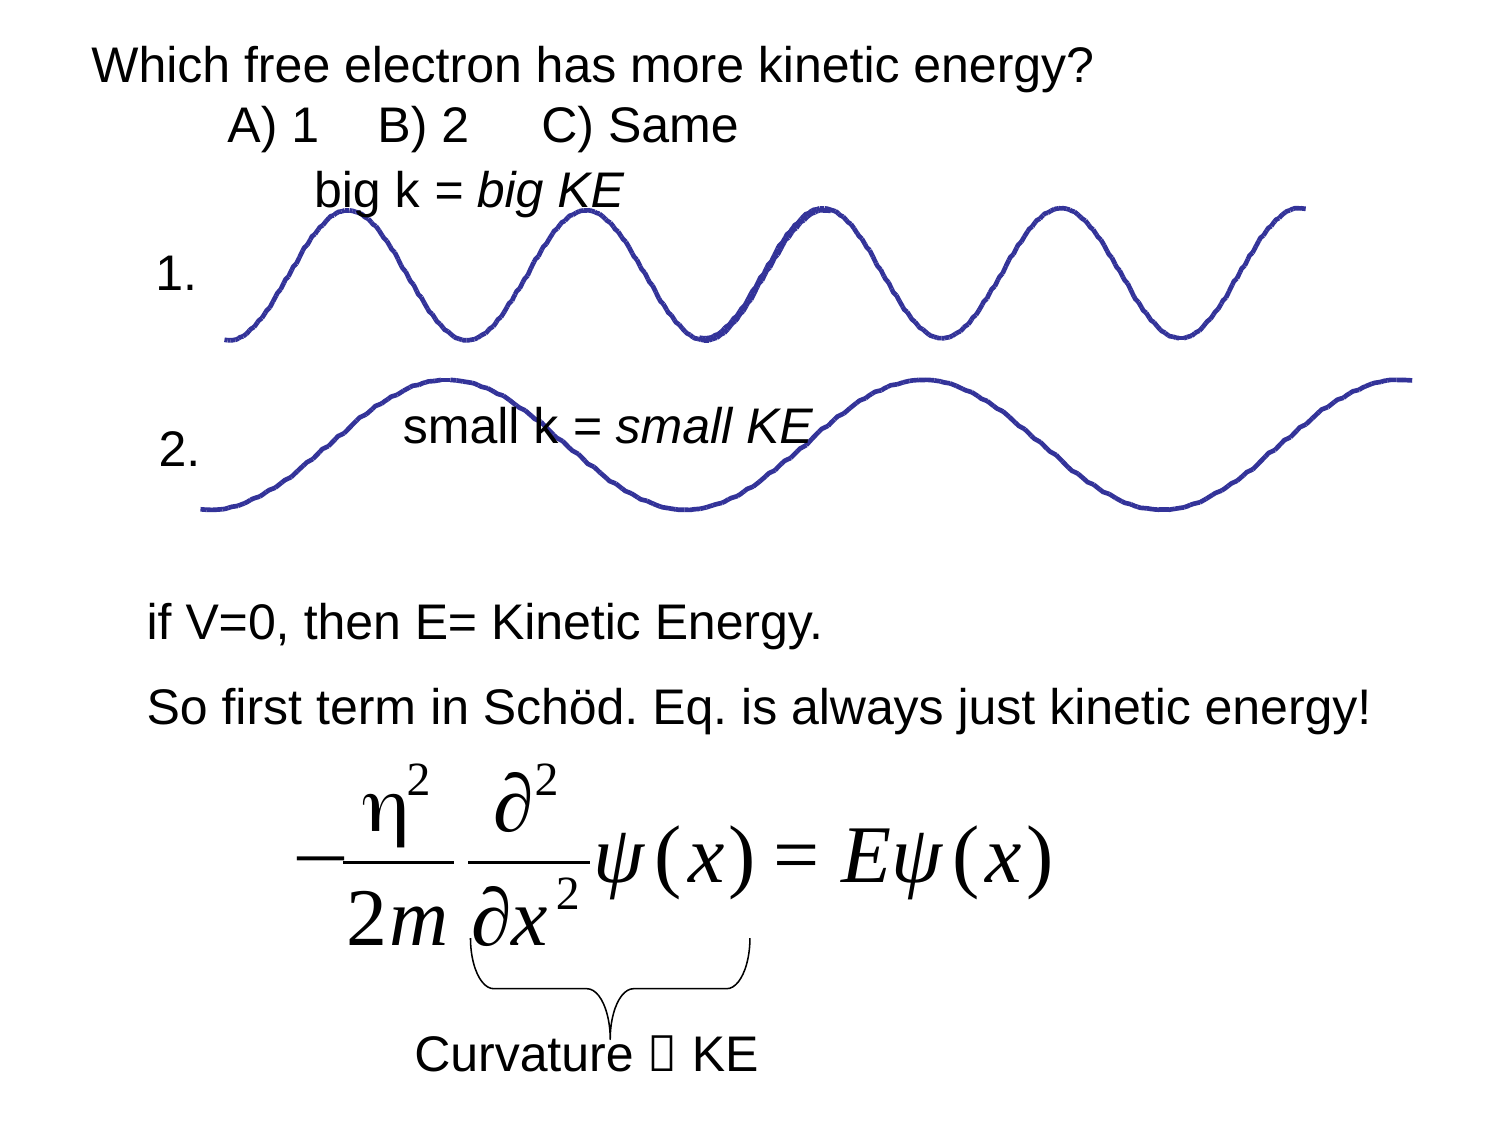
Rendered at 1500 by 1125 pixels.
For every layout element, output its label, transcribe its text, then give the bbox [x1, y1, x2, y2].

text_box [383, 937, 790, 1091]
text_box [224, 208, 1306, 341]
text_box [200, 379, 1413, 511]
text_box big k = big KE [299, 149, 639, 206]
text_box 2. [144, 408, 195, 484]
text_box 1. [140, 233, 213, 308]
text_box Which free electron has more kinetic energy? A) 1 B) 2 C) Same [62, 25, 1468, 160]
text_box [125, 581, 1394, 958]
